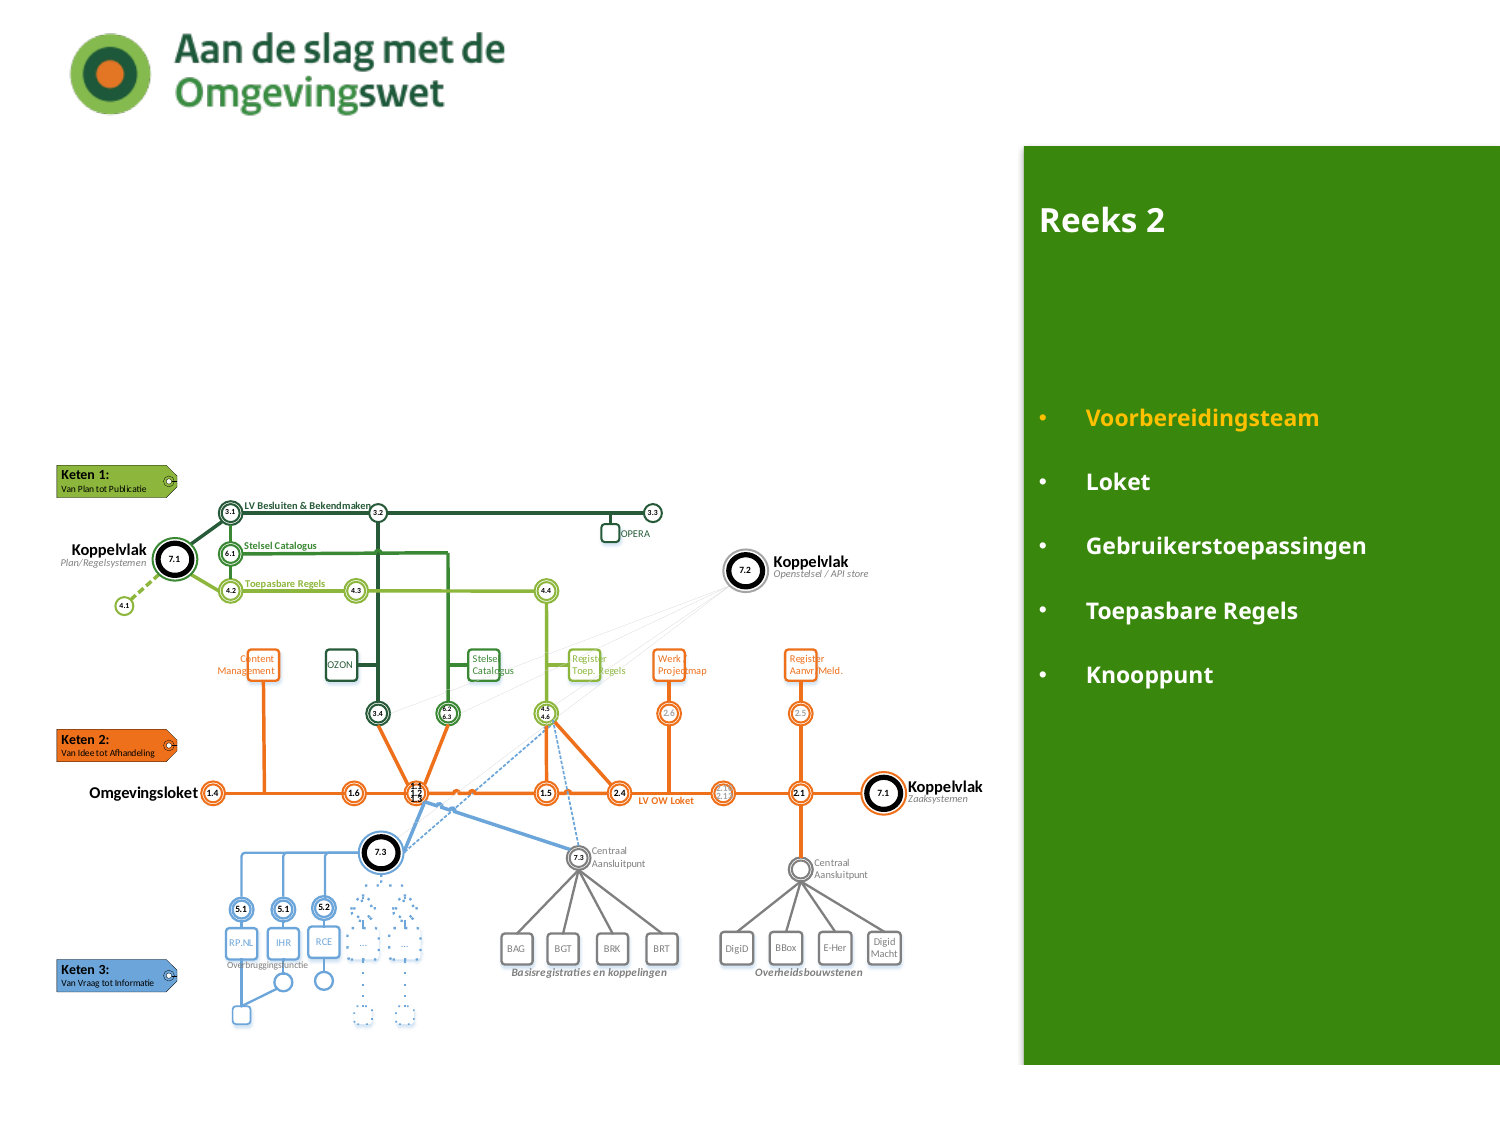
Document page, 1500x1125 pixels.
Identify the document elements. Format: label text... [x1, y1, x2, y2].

picture [47, 461, 992, 1031]
title Reeks 2 [1023, 192, 1441, 395]
subtitle Voorbereidingsteam Loket Gebruikerstoepassingen Toepasbare Regels Knooppunt [1023, 395, 1500, 781]
